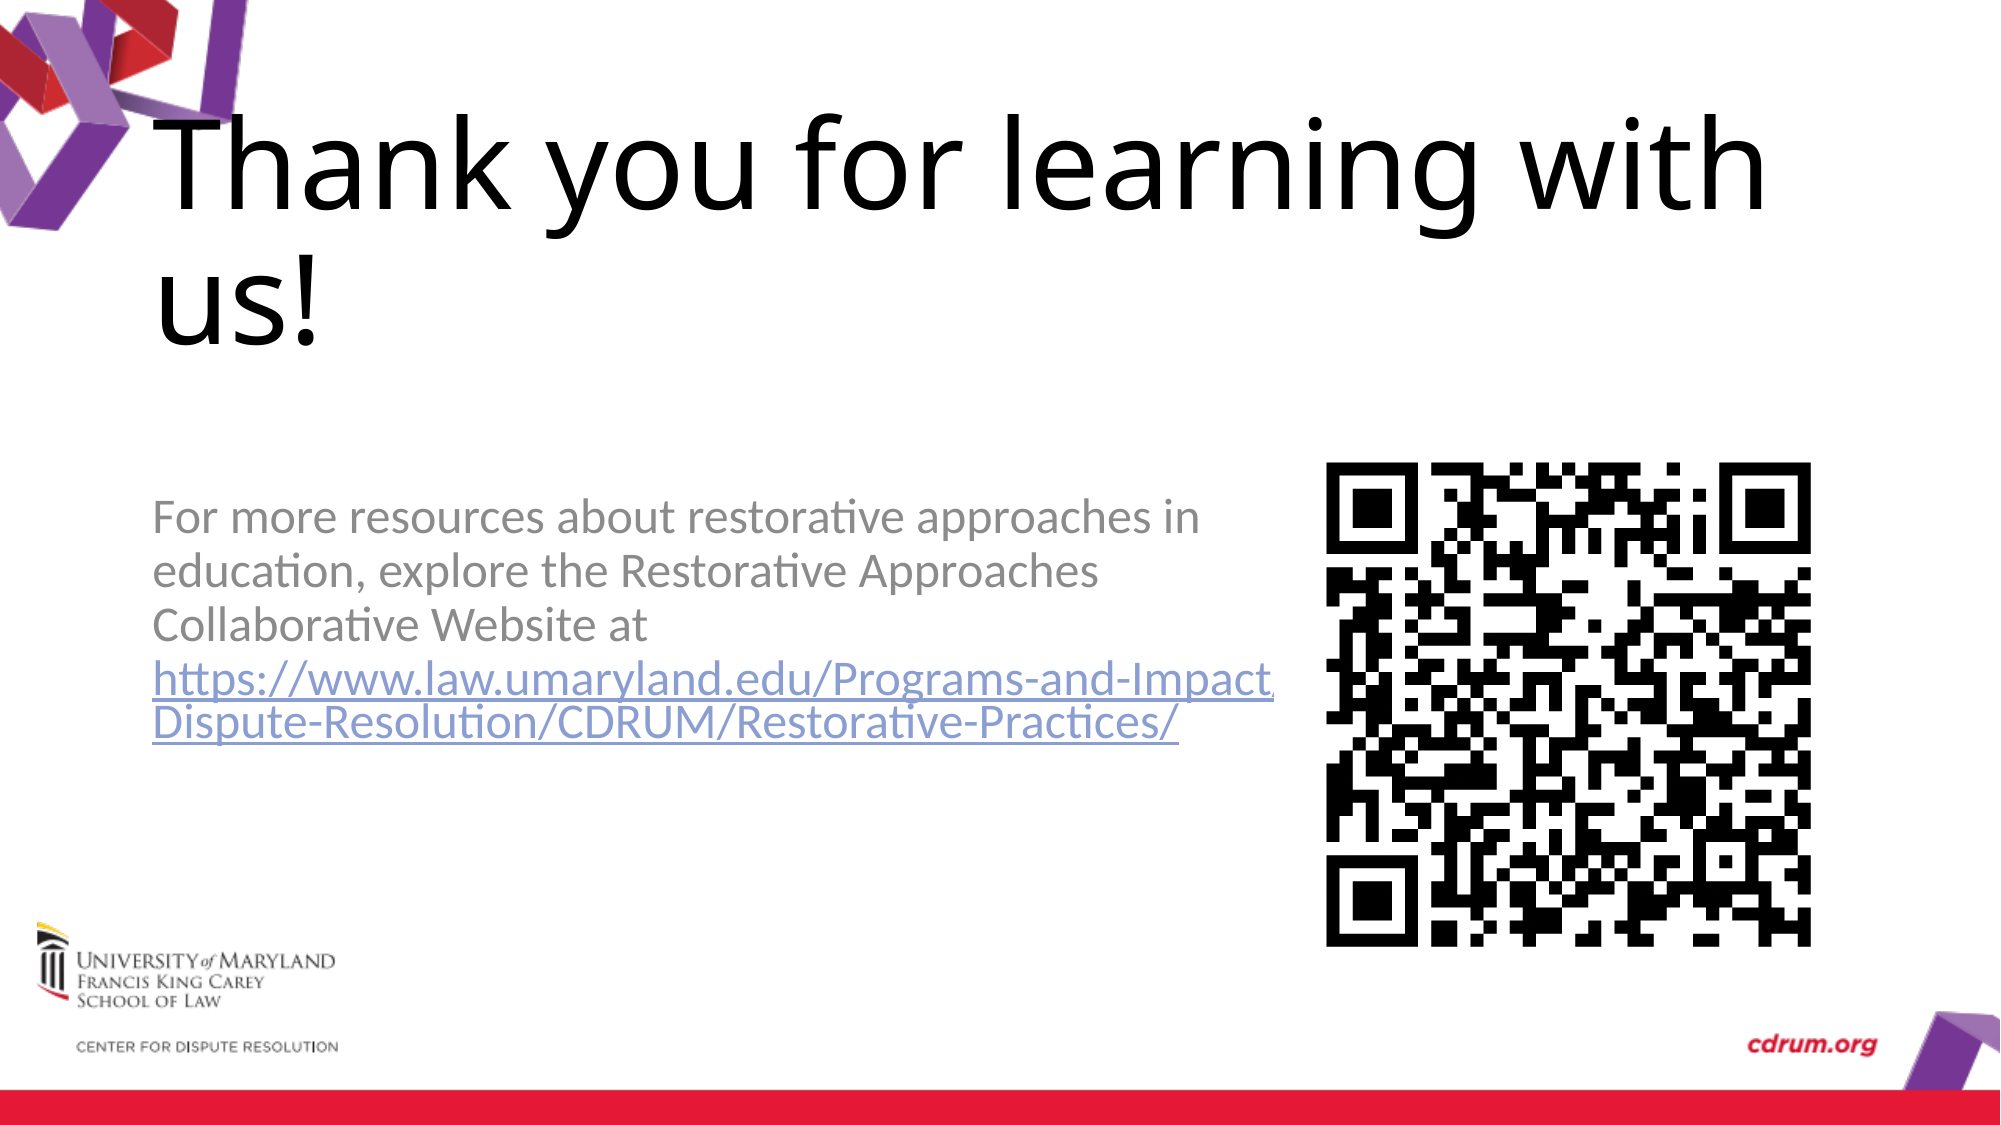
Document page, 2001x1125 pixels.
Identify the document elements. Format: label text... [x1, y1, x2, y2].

picture [1274, 410, 1863, 999]
list For more resources about restorative approaches in education, explore the Restorative Approaches Collaborative Website at https://www.law.umaryland.edu/Programs-and-Impact/Dispute-Resolution/CDRUM/Restorative-Practices/ [137, 482, 1274, 977]
title Thank you for learning with us! [137, 87, 1863, 379]
